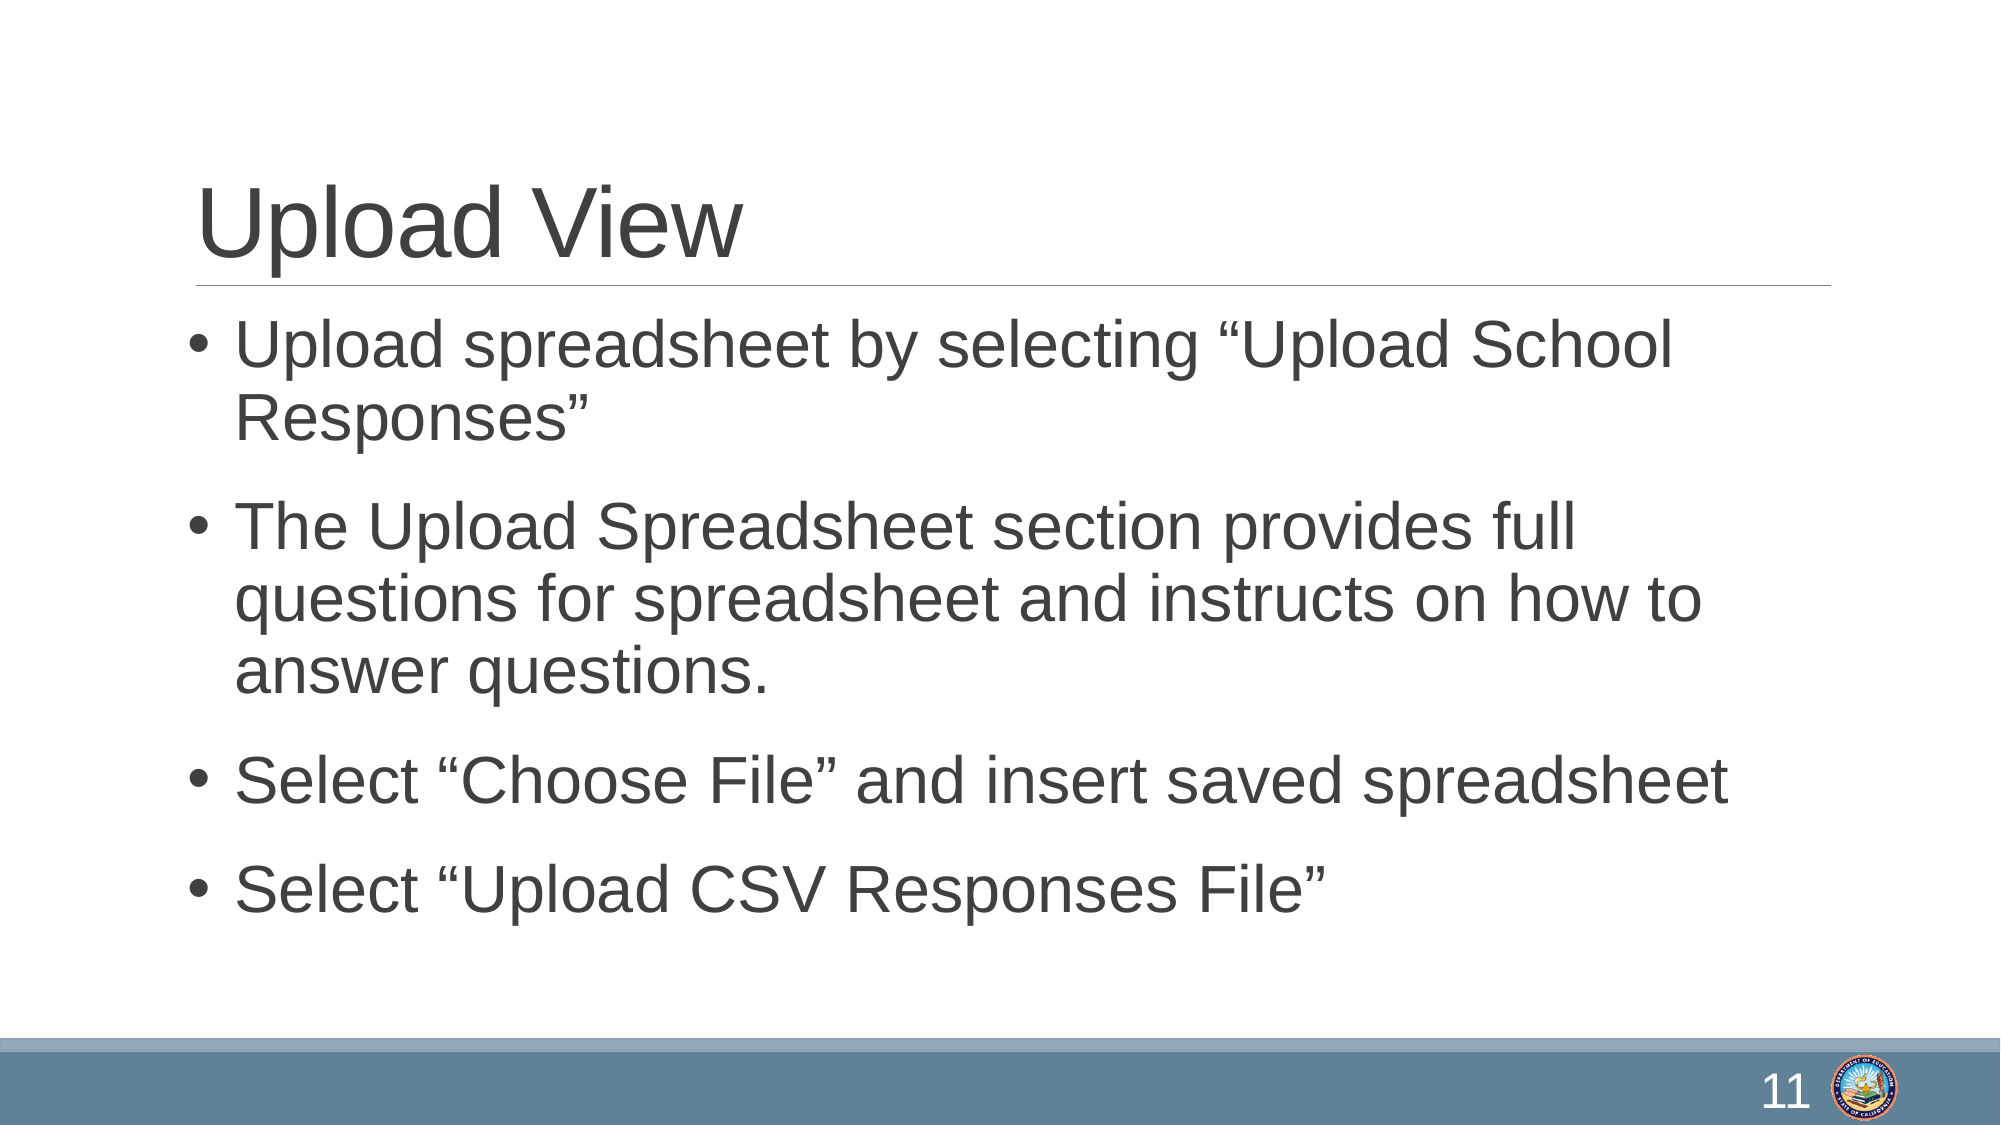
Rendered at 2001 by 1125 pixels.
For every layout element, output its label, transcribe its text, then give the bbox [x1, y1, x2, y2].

title Upload View [180, 47, 1830, 285]
picture [1831, 1055, 1899, 1122]
slide_number 11 [1611, 1059, 1827, 1119]
list Upload spreadsheet by selecting “Upload School Responses” The Upload Spreadsheet section provides full questions for spreadsheet and instructs on how to answer questions. Select “Choose File” and insert saved spreadsheet Select “Upload CSV Responses File” [180, 302, 1830, 1018]
